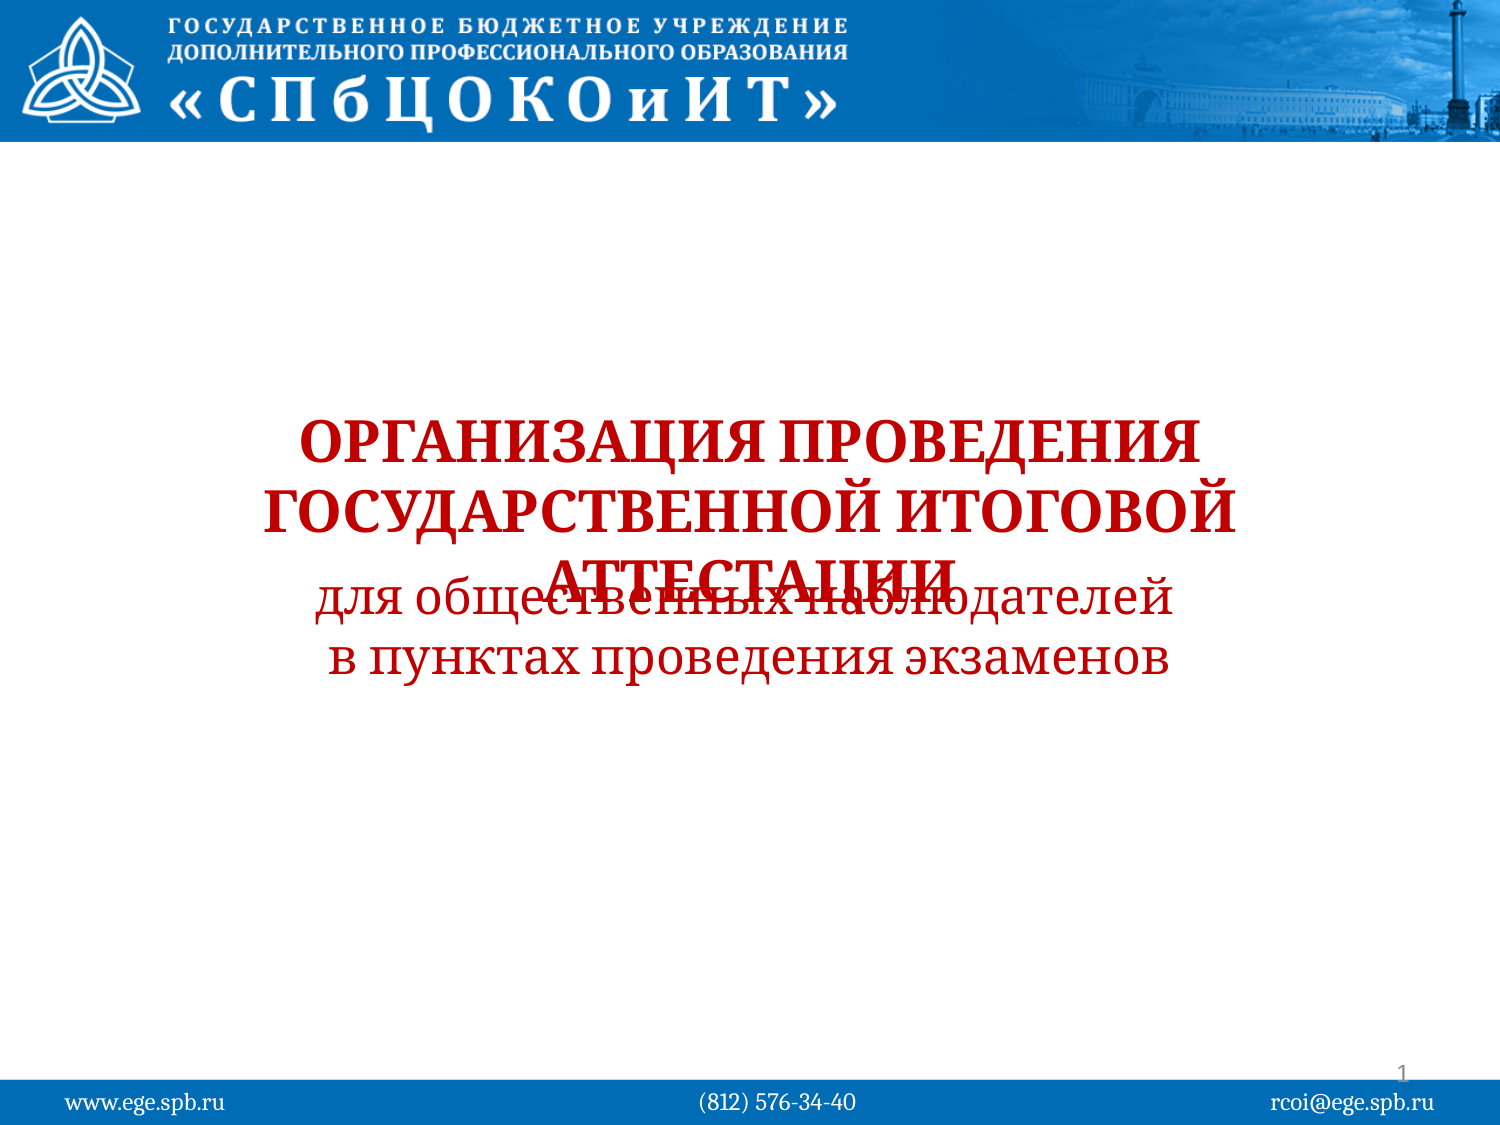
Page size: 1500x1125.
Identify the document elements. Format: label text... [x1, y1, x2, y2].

picture [0, 0, 1500, 1078]
text_box для общественных наблюдателей в пунктах проведения экзаменов [41, 557, 1459, 693]
text_box www.ege.spb.ru (812) 576-34-40 rcoi@ege.spb.ru [0, 1078, 1500, 1124]
slide_number 1 [1074, 1042, 1425, 1103]
text_box ОРГАНИЗАЦИЯ ПРОВЕДЕНИЯ ГОСУДАРСТВЕННОЙ ИТОГОВОЙ АТТЕСТАЦИИ [41, 397, 1459, 557]
